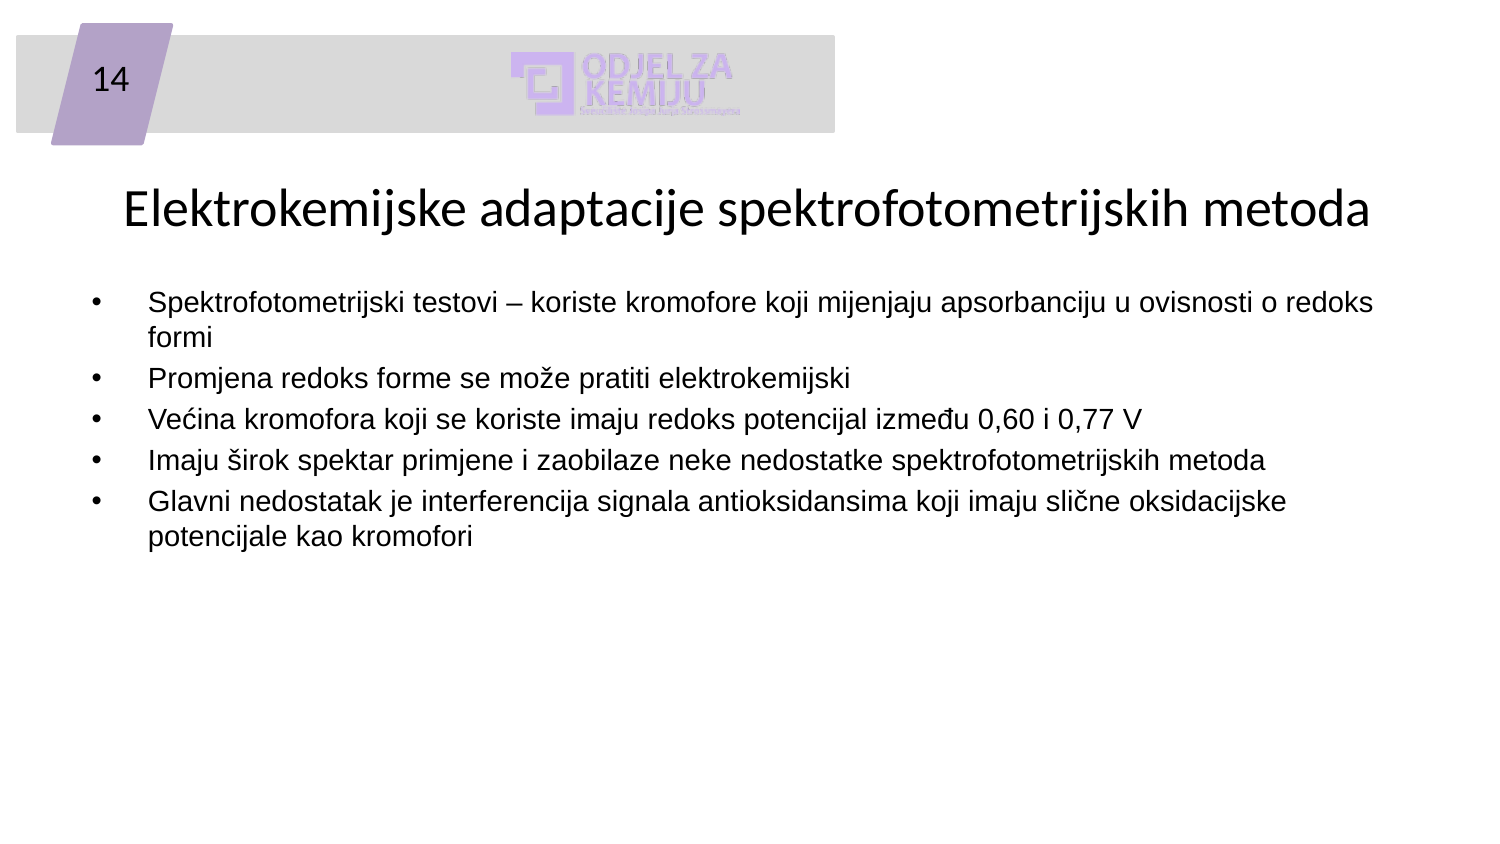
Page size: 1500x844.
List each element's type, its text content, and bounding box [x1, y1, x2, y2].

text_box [17, 24, 833, 144]
title Elektrokemijske adaptacije spektrofotometrijskih metoda [64, 126, 1415, 268]
list Spektrofotometrijski testovi – koriste kromofore koji mijenjaju apsorbanciju u ovisnosti o redoks formi Promjena redoks forme se može pratiti elektrokemijski Većina kromofora koji se koriste imaju redoks potencijal između 0,60 i 0,77 V Imaju širok spektar primjene i zaobilaze neke nedostatke spektrofotometrijskih metoda Glavni nedostatak je interferencija signala antioksidansima koji imaju slične oksidacijske potencijale kao kromofori [76, 276, 1427, 753]
